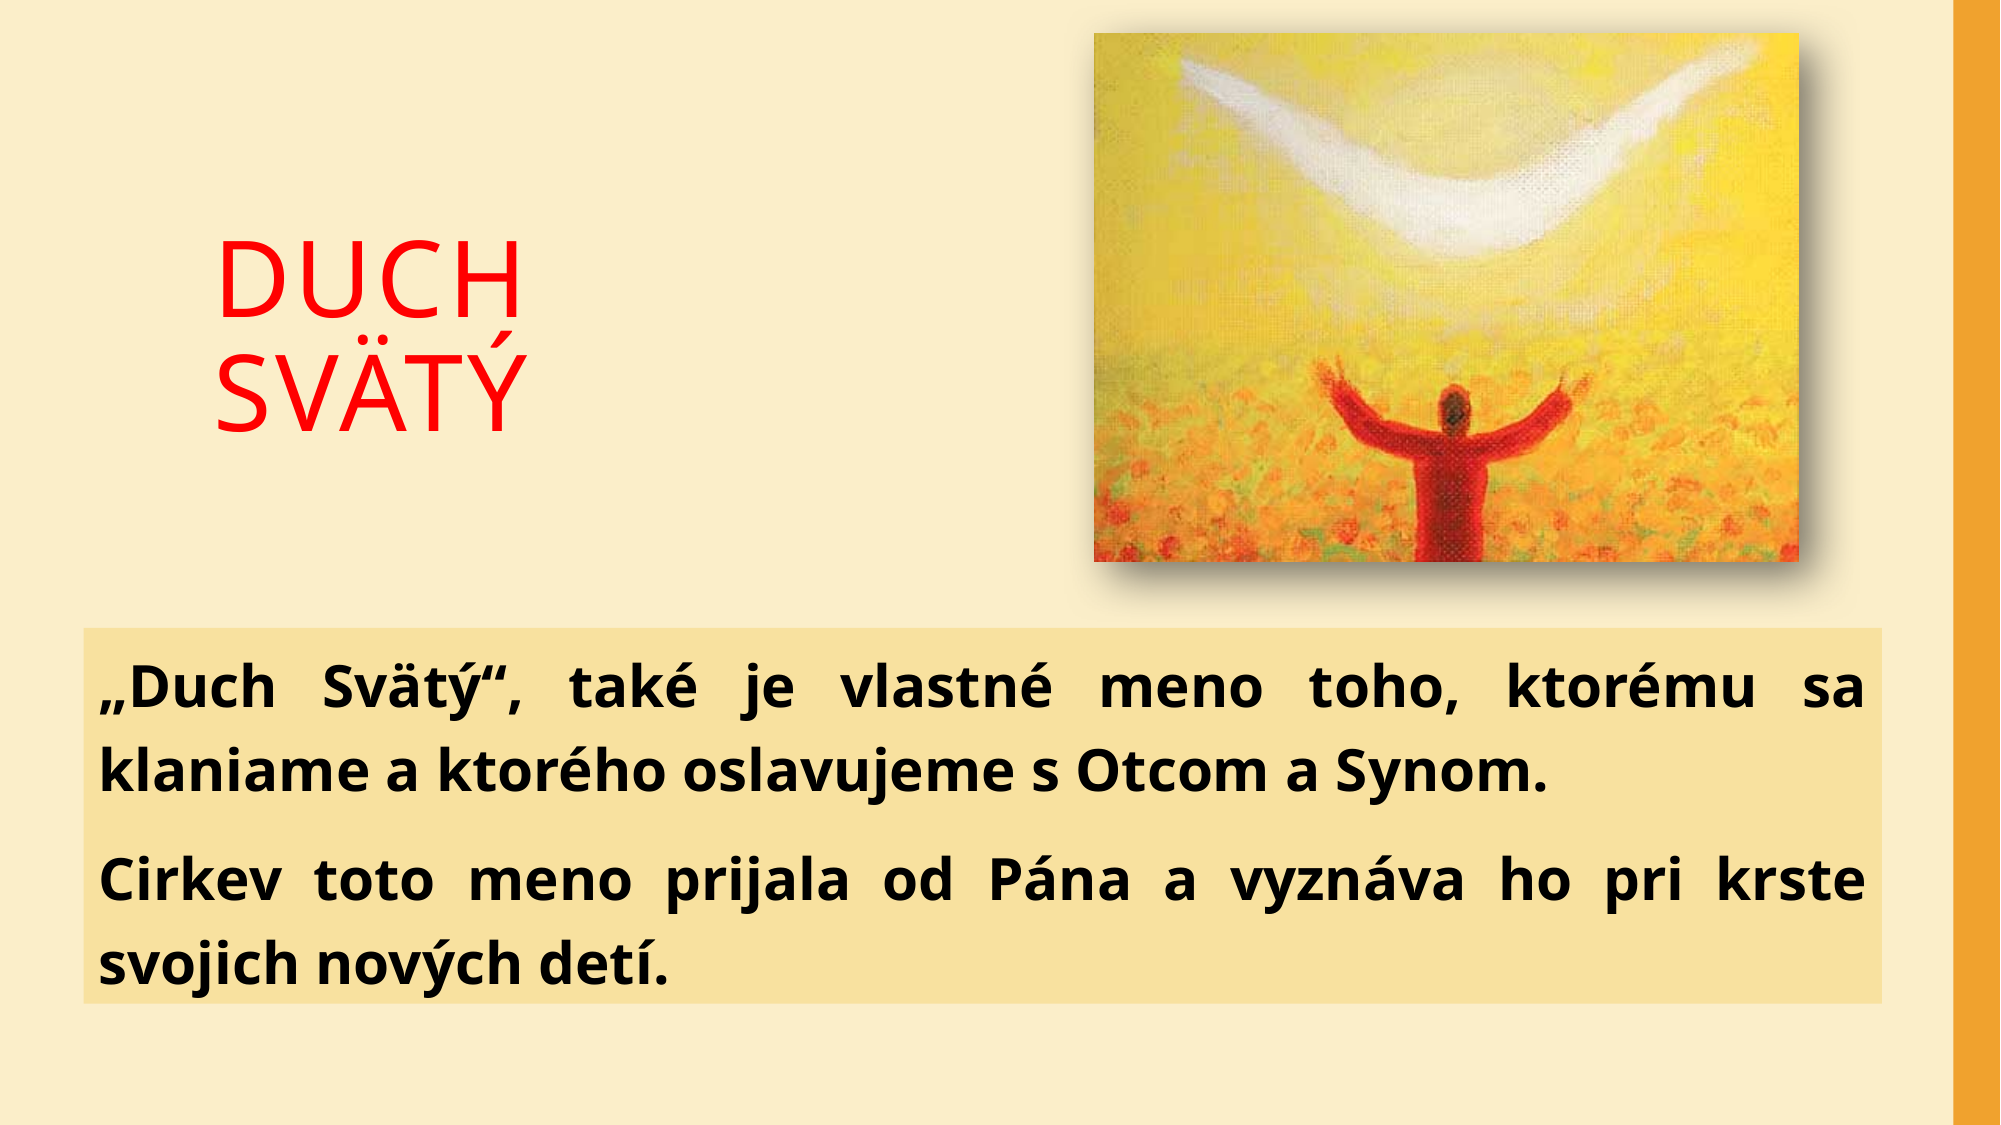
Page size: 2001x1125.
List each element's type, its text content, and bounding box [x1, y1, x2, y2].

text_box „Duch Svätý“, také je vlastné meno toho, ktorému sa klaniame a ktorého oslavujeme s Otcom a Synom. Cirkev toto meno prijala od Pána a vyznáva ho pri krste svojich nových detí. [83, 627, 1882, 1004]
title Duch svätý [198, 217, 792, 370]
picture [1094, 33, 1799, 562]
